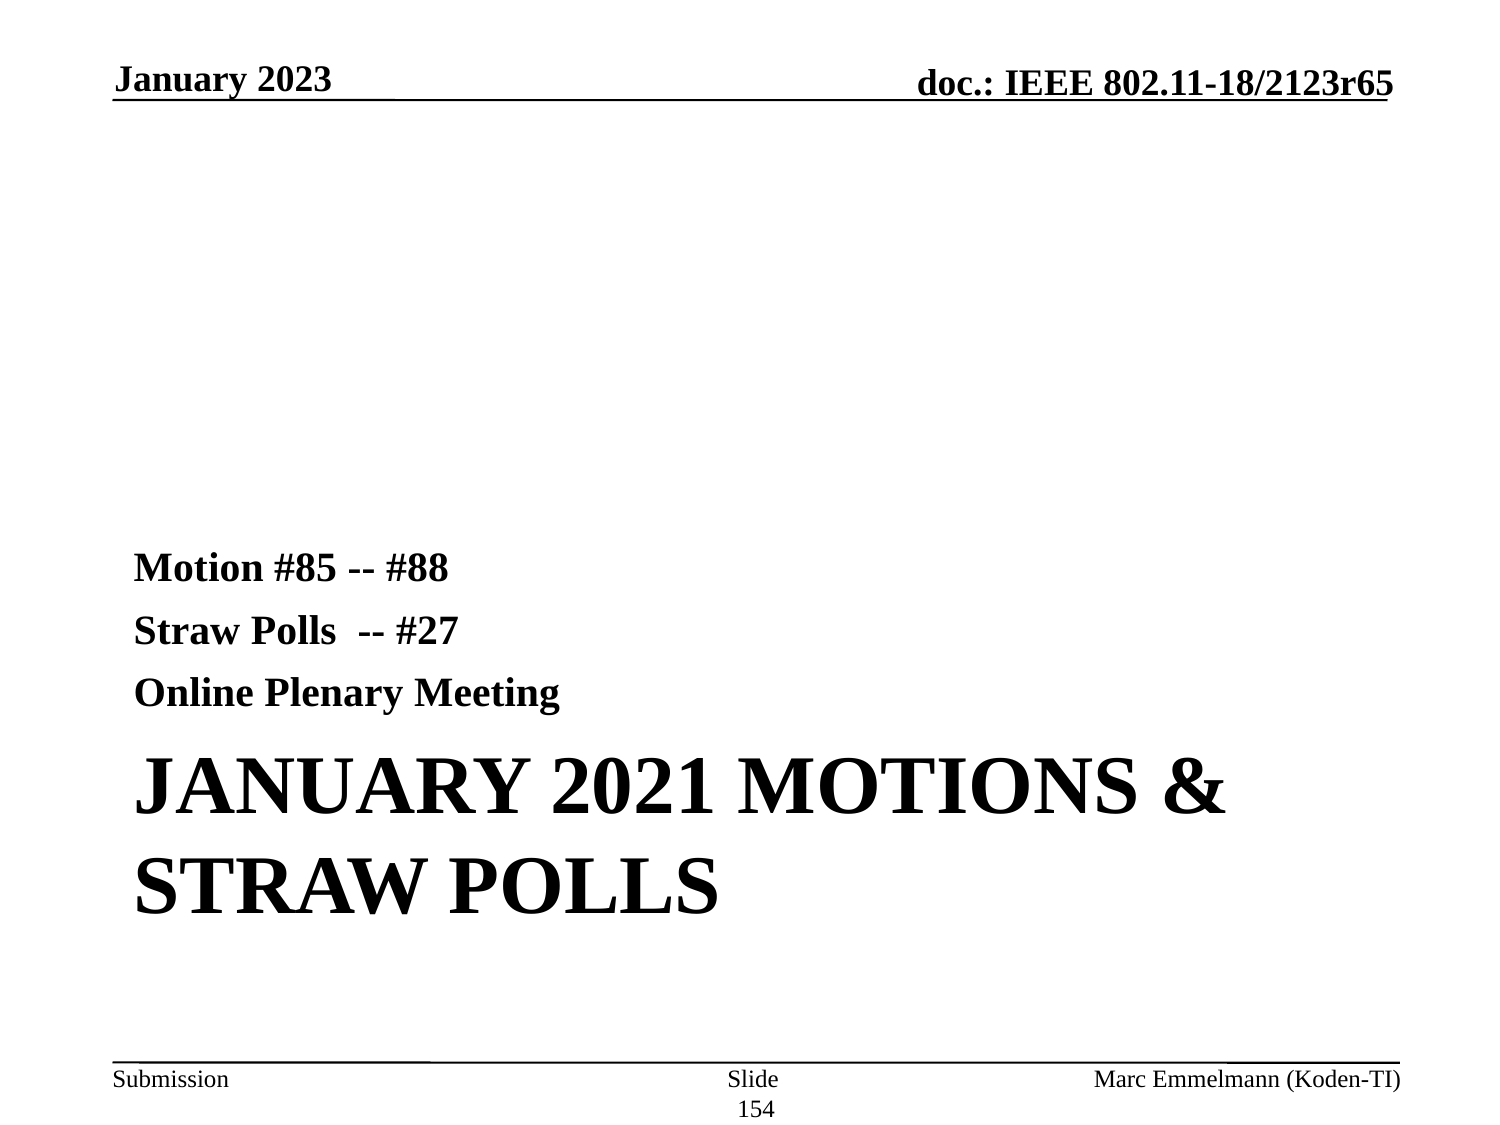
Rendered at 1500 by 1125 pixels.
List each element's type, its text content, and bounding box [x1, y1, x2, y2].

slide_number Slide 154 [712, 1061, 800, 1123]
list Motion #85 -- #88 Straw Polls -- #27 Online Plenary Meeting [118, 476, 1394, 724]
footer Marc Emmelmann (Koden-TI) [878, 1061, 1402, 1093]
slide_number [114, 54, 423, 100]
title January 2021 Motions & Straw Polls [118, 724, 1394, 947]
